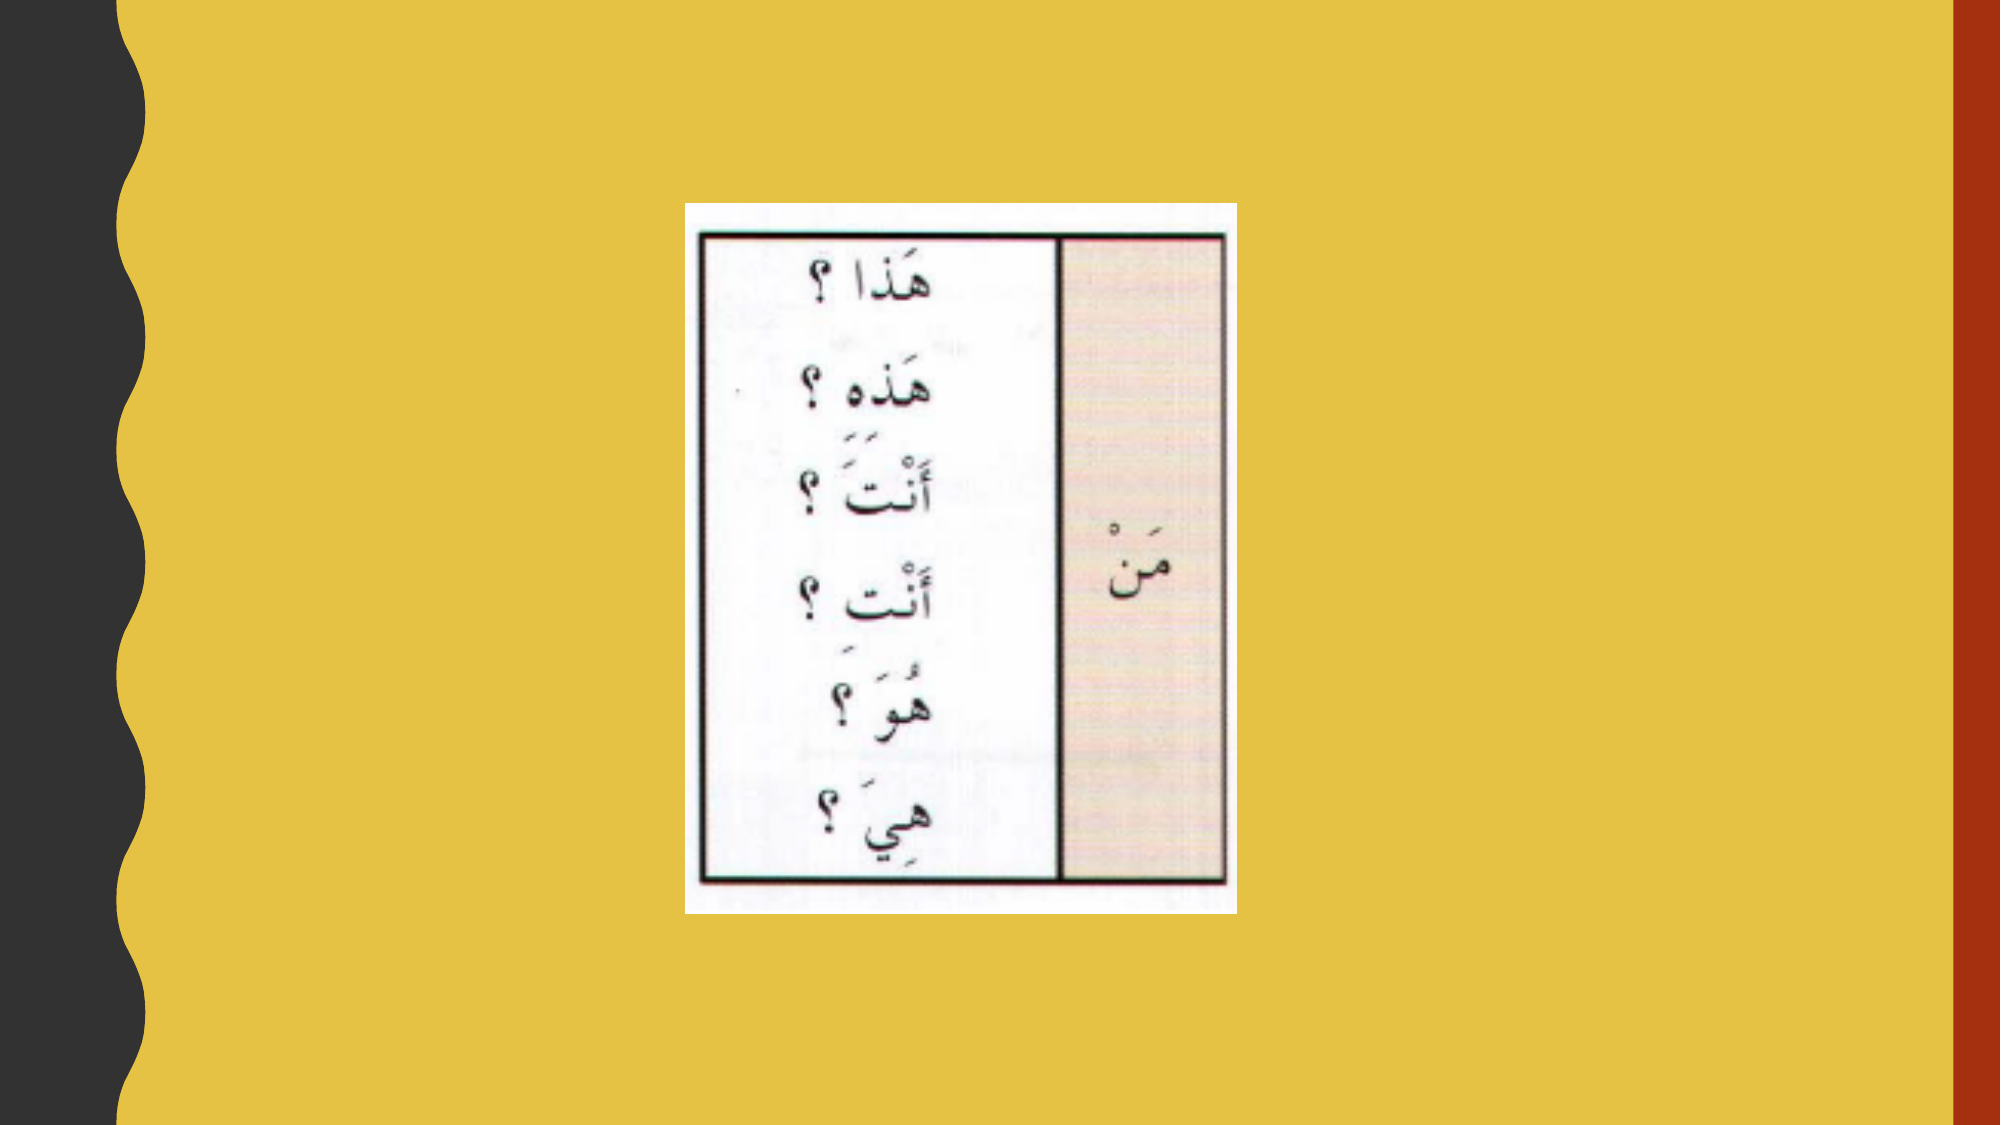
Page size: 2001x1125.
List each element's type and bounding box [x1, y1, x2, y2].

picture [685, 203, 1237, 914]
